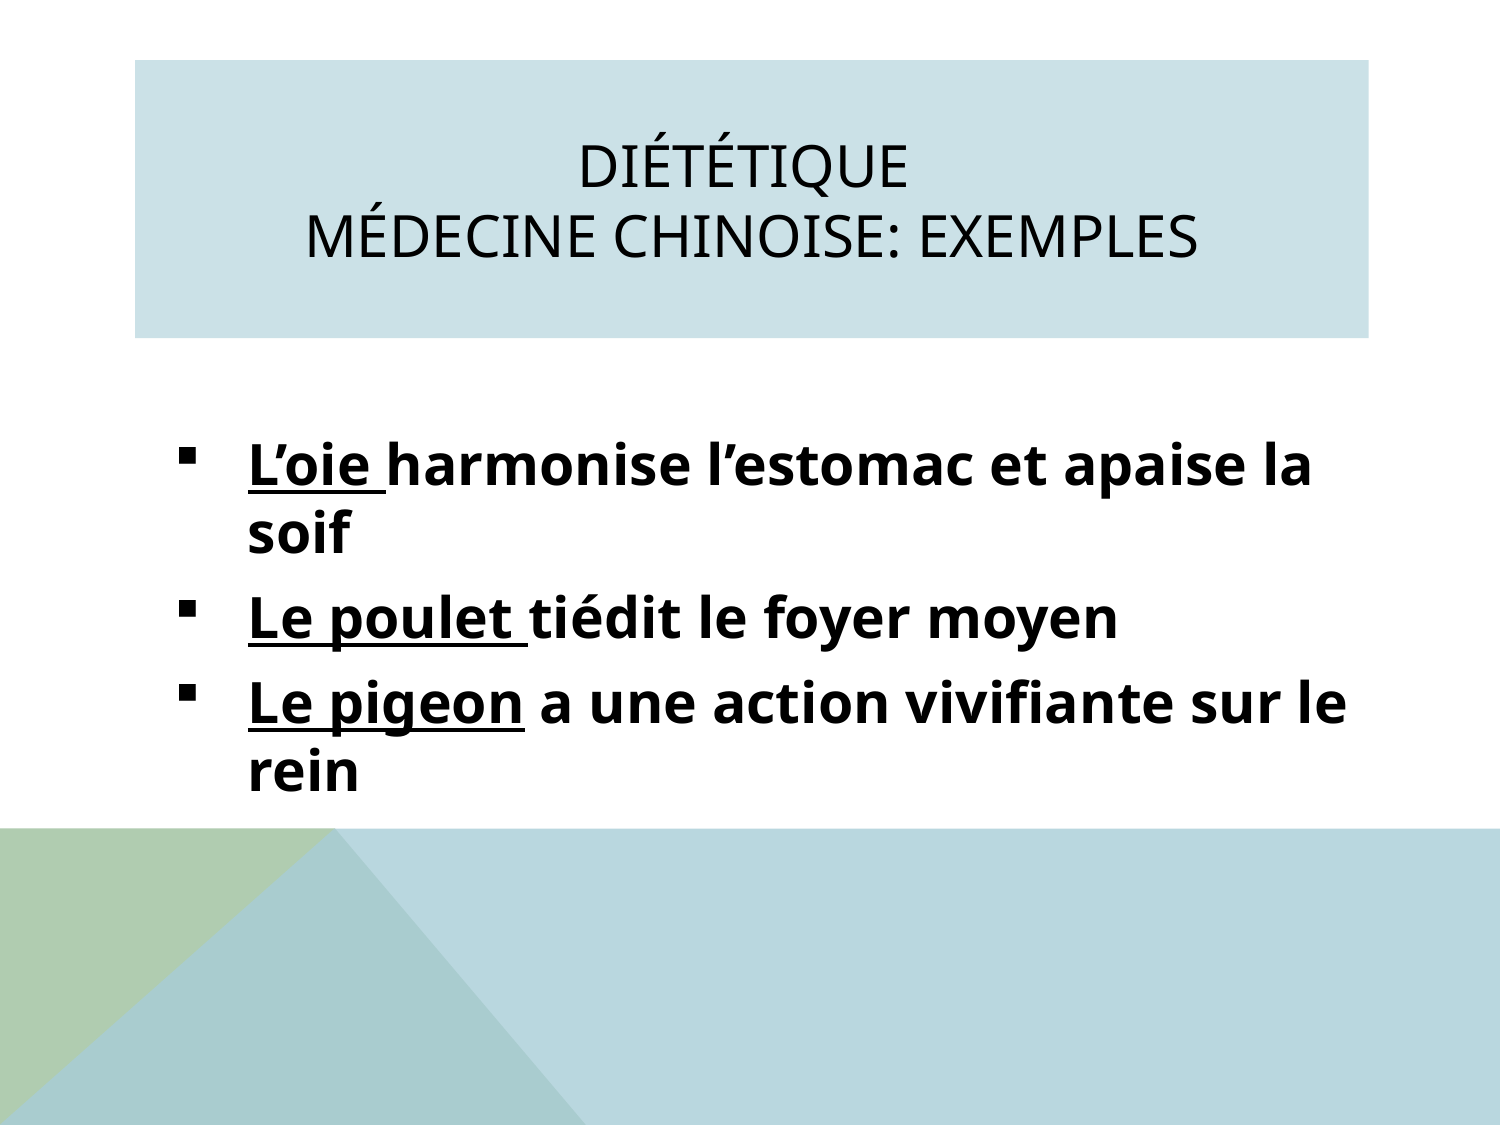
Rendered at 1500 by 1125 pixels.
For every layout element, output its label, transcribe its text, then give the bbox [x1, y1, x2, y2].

title DIÉTÉTIQUE MÉDECINE CHINOISE: EXEMPLES [135, 60, 1369, 339]
list L’oie harmonise l’estomac et apaise la soif Le poulet tiédit le foyer moyen Le pigeon a une action vivifiante sur le rein [159, 420, 1394, 811]
